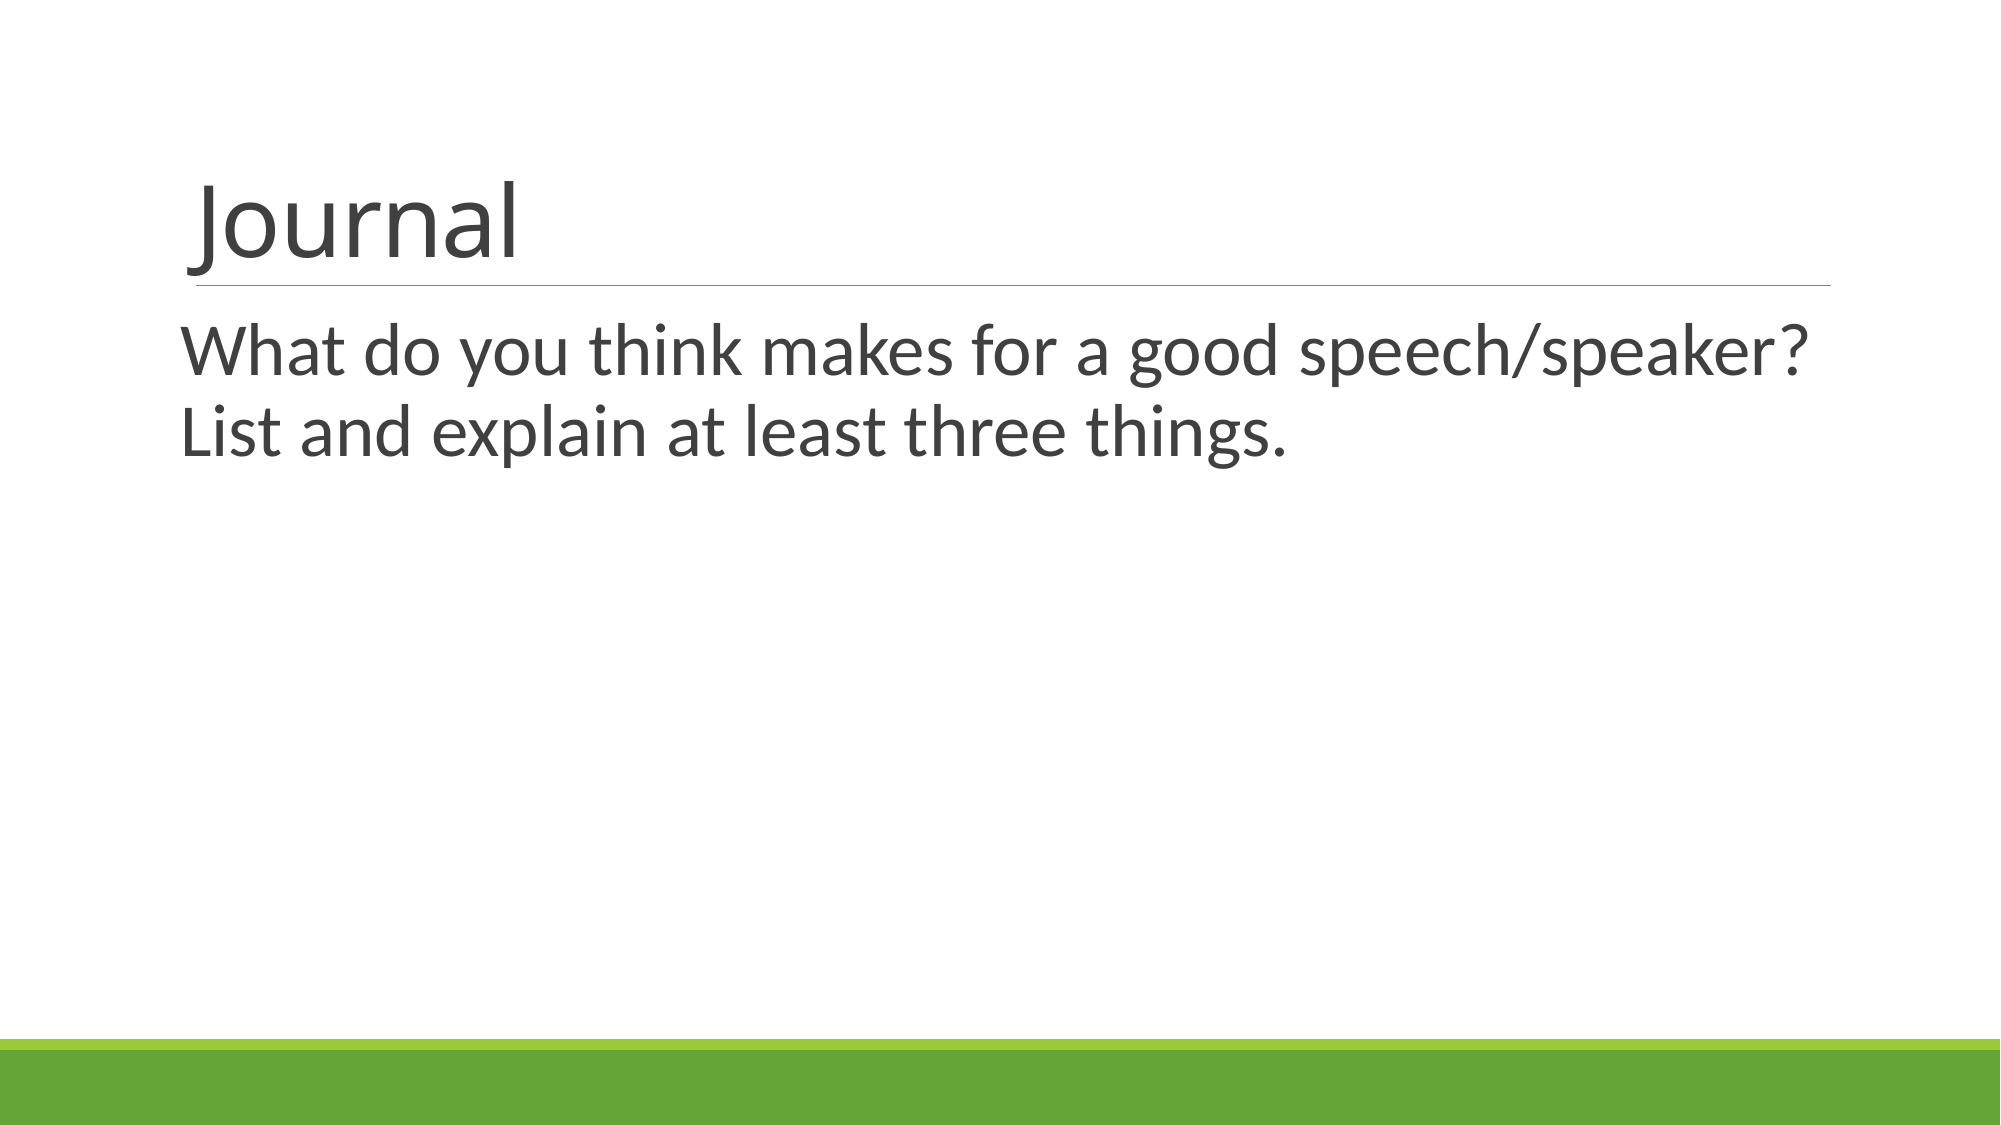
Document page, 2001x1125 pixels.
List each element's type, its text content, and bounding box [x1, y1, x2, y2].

list What do you think makes for a good speech/speaker? List and explain at least three things. [180, 302, 1830, 963]
title Journal [180, 47, 1830, 285]
